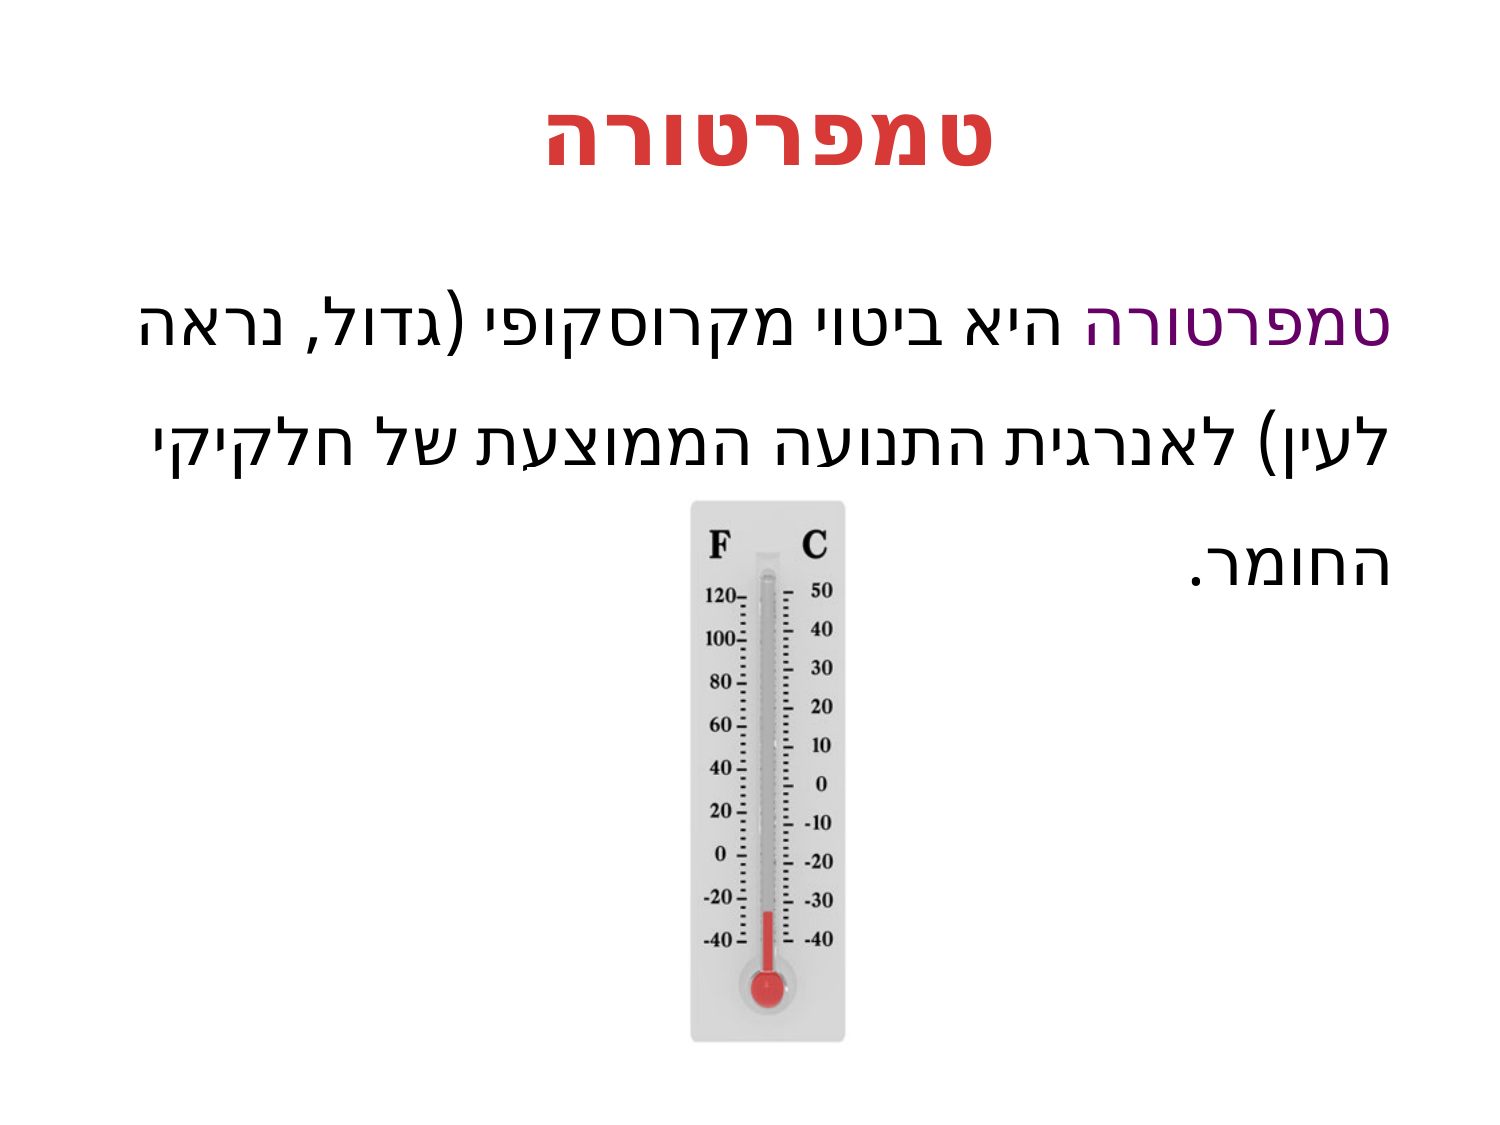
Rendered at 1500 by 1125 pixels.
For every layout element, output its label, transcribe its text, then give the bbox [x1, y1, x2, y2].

text_box טמפרטורה [349, 66, 1188, 191]
picture [527, 467, 1010, 1084]
text_box טמפרטורה היא ביטוי מקרוסקופי (גדול, נראה לעין) לאנרגית התנועה הממוצעת של חלקיקי החומר. [88, 231, 1409, 607]
